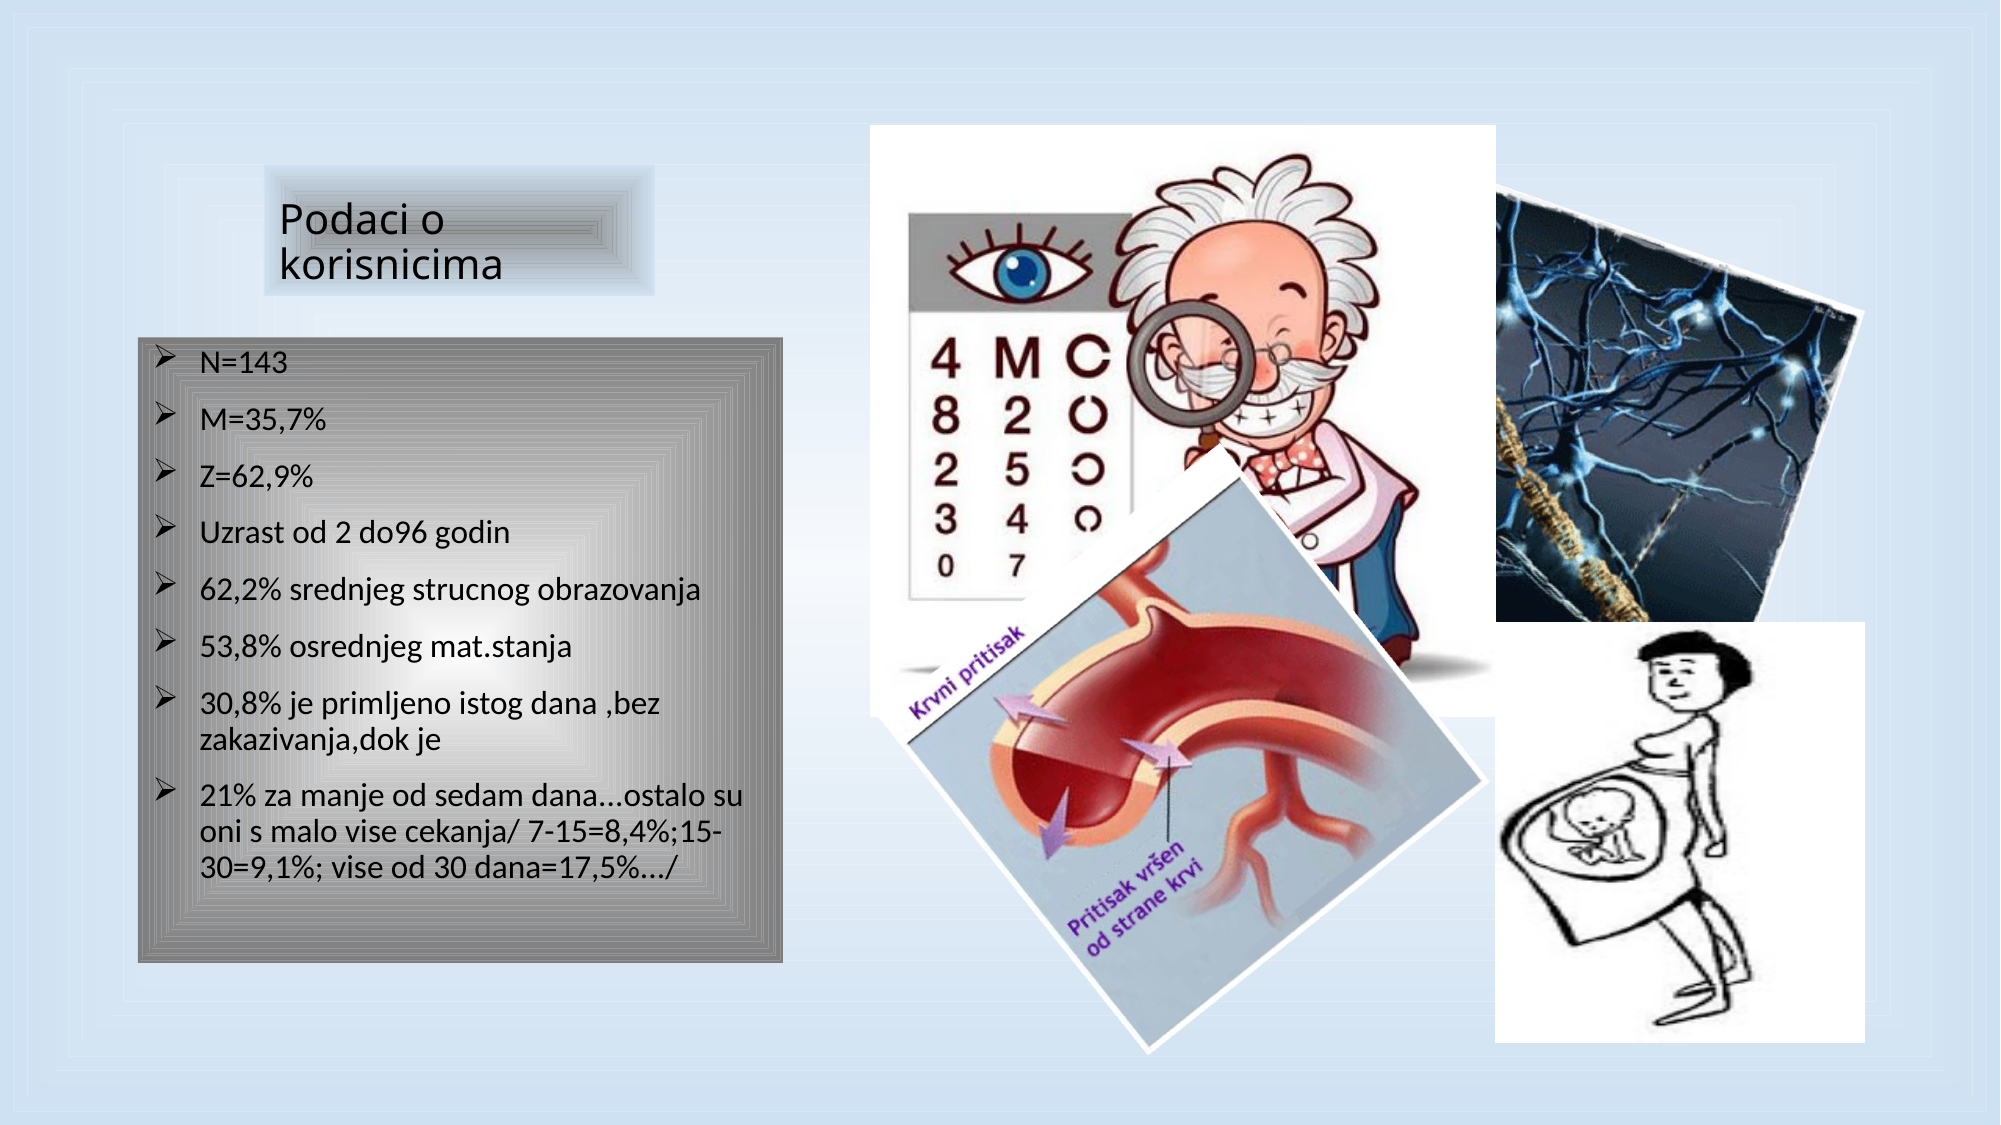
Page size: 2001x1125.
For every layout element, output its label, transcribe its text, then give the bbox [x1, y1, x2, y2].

picture [879, 532, 1489, 1054]
title Podaci o korisnicima [263, 164, 655, 296]
picture [1495, 184, 1865, 1043]
list N=143 M=35,7% Z=62,9% Uzrast od 2 do96 godin 62,2% srednjeg strucnog obrazovanja 53,8% osrednjeg mat.stanja 30,8% je primljeno istog dana ,bez zakazivanja,dok je 21% za manje od sedam dana...ostalo su oni s malo vise cekanja/ 7-15=8,4%;15-30=9,1%; vise od 30 dana=17,5%.../ [137, 337, 783, 963]
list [870, 125, 1496, 717]
